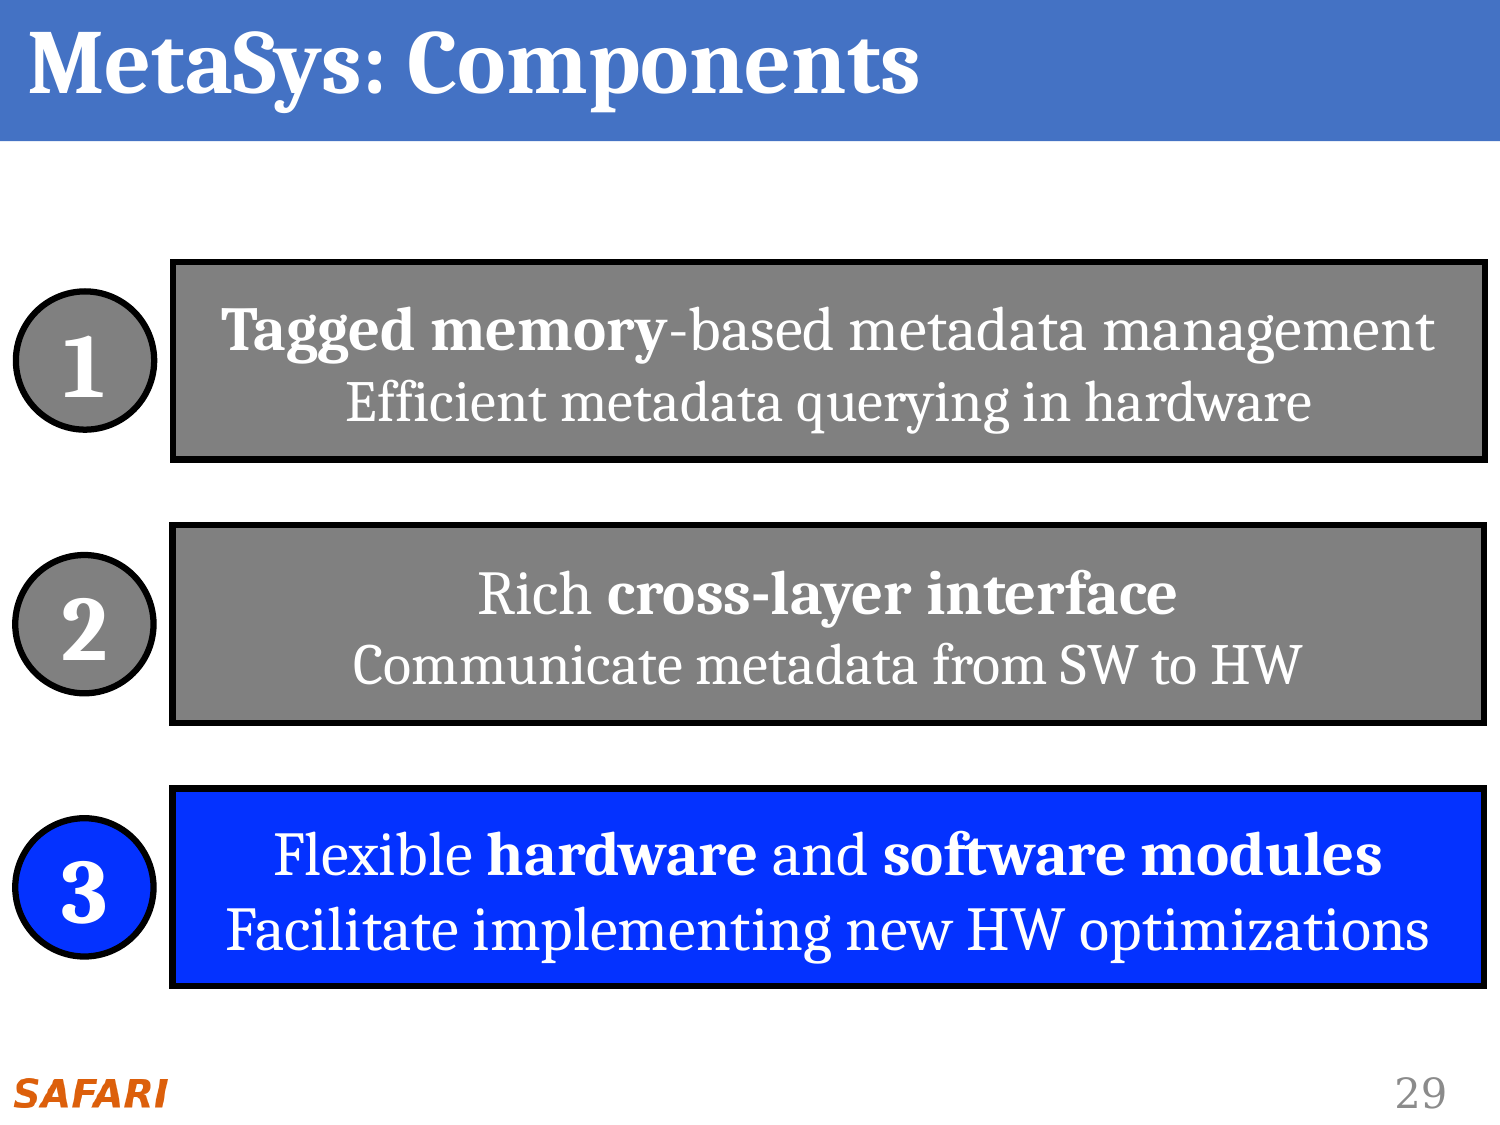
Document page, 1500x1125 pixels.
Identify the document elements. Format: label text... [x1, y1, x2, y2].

text_box Rich cross-layer interface Communicate metadata from SW to HW [172, 524, 1485, 724]
text_box Tagged memory-based metadata management Efficient metadata querying in hardware [172, 261, 1486, 460]
title MetaSys: Components [12, 1, 1487, 127]
text_box 1 [15, 291, 155, 430]
text_box Flexible hardware and software modules Facilitate implementing new HW optimizations [172, 788, 1485, 987]
picture [12, 1070, 173, 1117]
text_box 2 [15, 554, 154, 694]
text_box 3 [15, 818, 154, 957]
